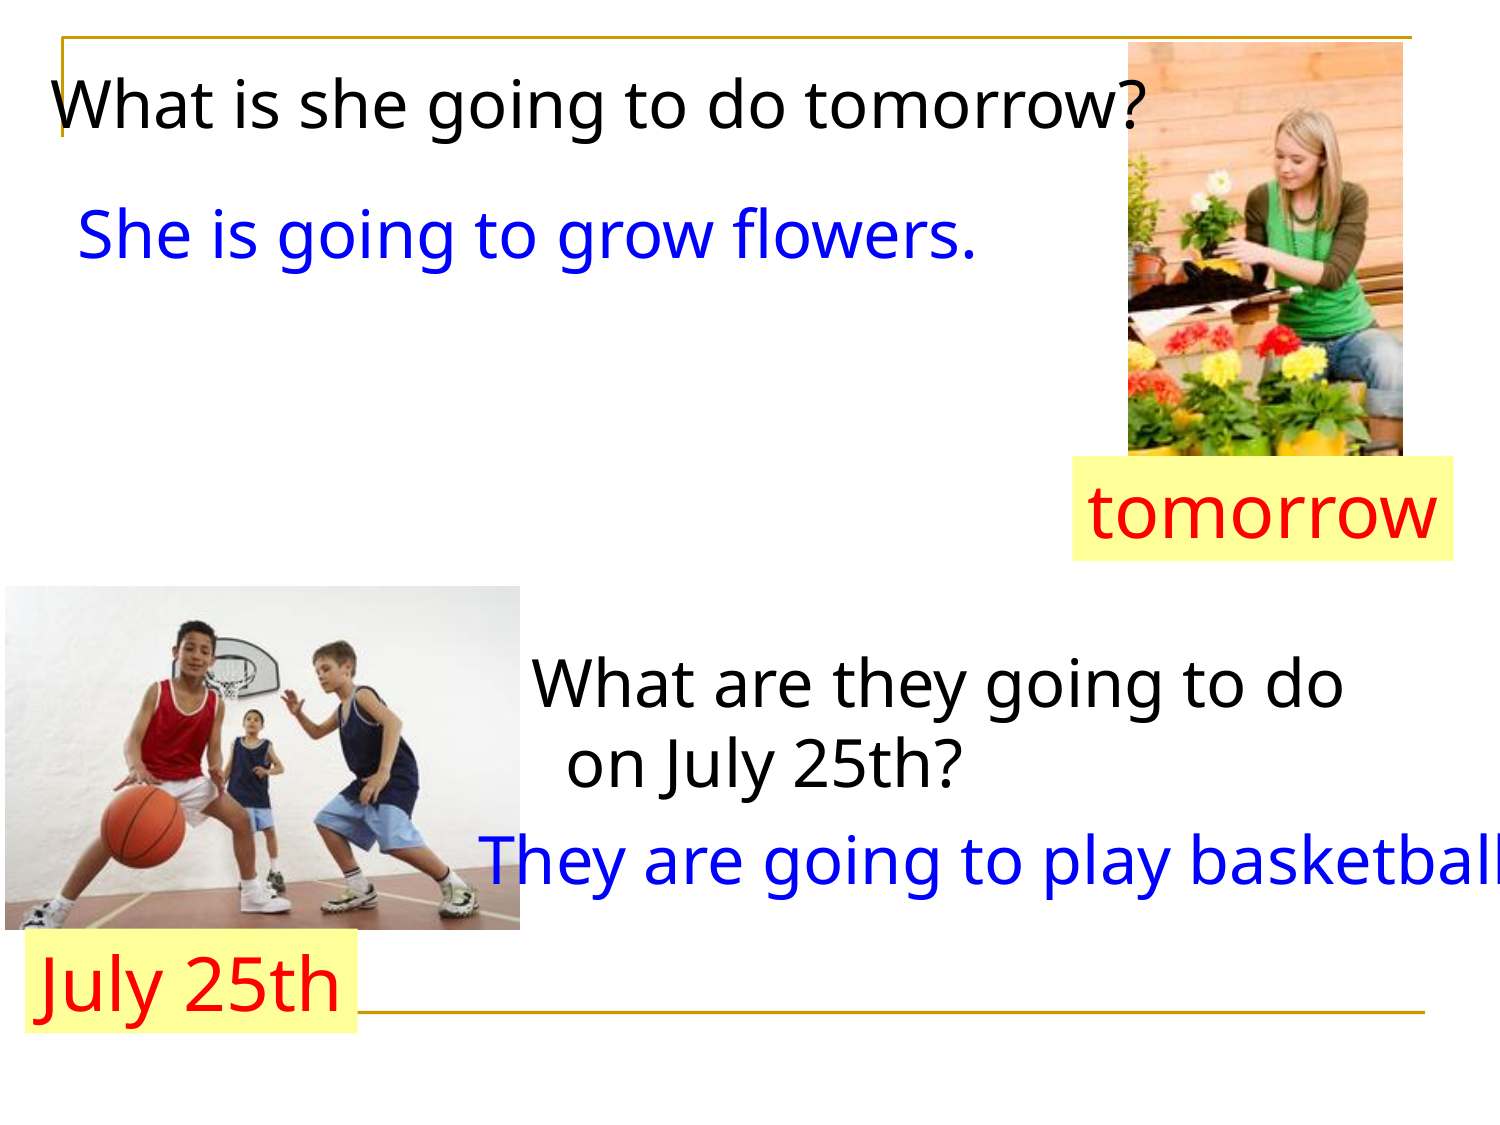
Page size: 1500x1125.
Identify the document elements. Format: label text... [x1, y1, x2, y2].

text_box They are going to play basketball. [526, 810, 1500, 906]
text_box July 25th [24, 939, 358, 1034]
text_box What are they going to do on July 25th? [526, 633, 1379, 809]
picture [5, 585, 521, 931]
text_box tomorrow [1072, 456, 1454, 561]
text_box What is she going to do tomorrow? [35, 54, 1122, 150]
text_box She is going to grow flowers. [62, 184, 995, 280]
picture [1127, 42, 1403, 457]
